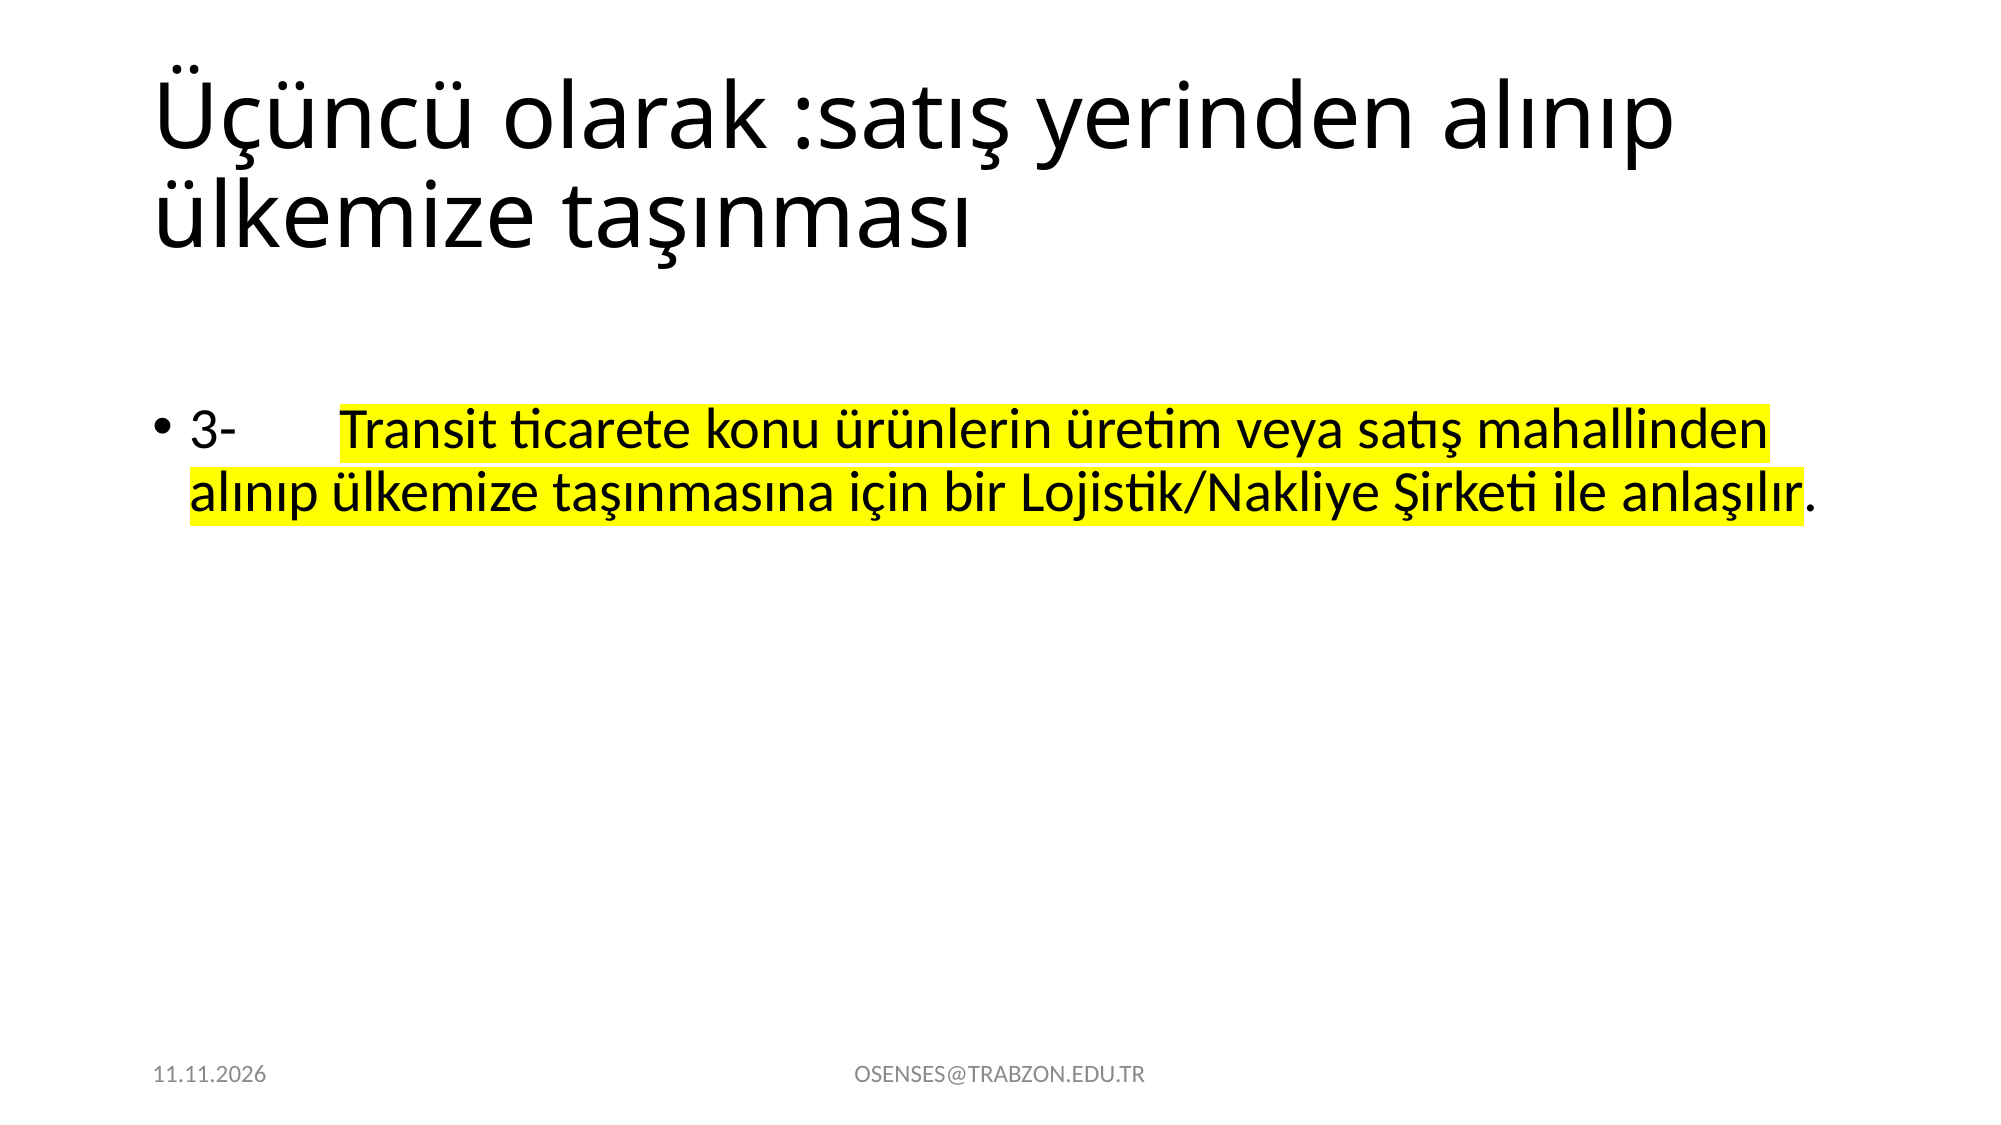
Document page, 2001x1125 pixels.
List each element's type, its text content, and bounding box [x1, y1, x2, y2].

footer OSENSES@TRABZON.EDU.TR [662, 1042, 1338, 1103]
list 3- Transit ticarete konu ürünlerin üretim veya satış mahallinden alınıp ülkemize taşınmasına için bir Lojistik/Nakliye Şirketi ile anlaşılır. [137, 299, 1863, 1014]
title Üçüncü olarak :satış yerinden alınıp ülkemize taşınması [137, 59, 1863, 278]
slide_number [137, 1042, 588, 1103]
